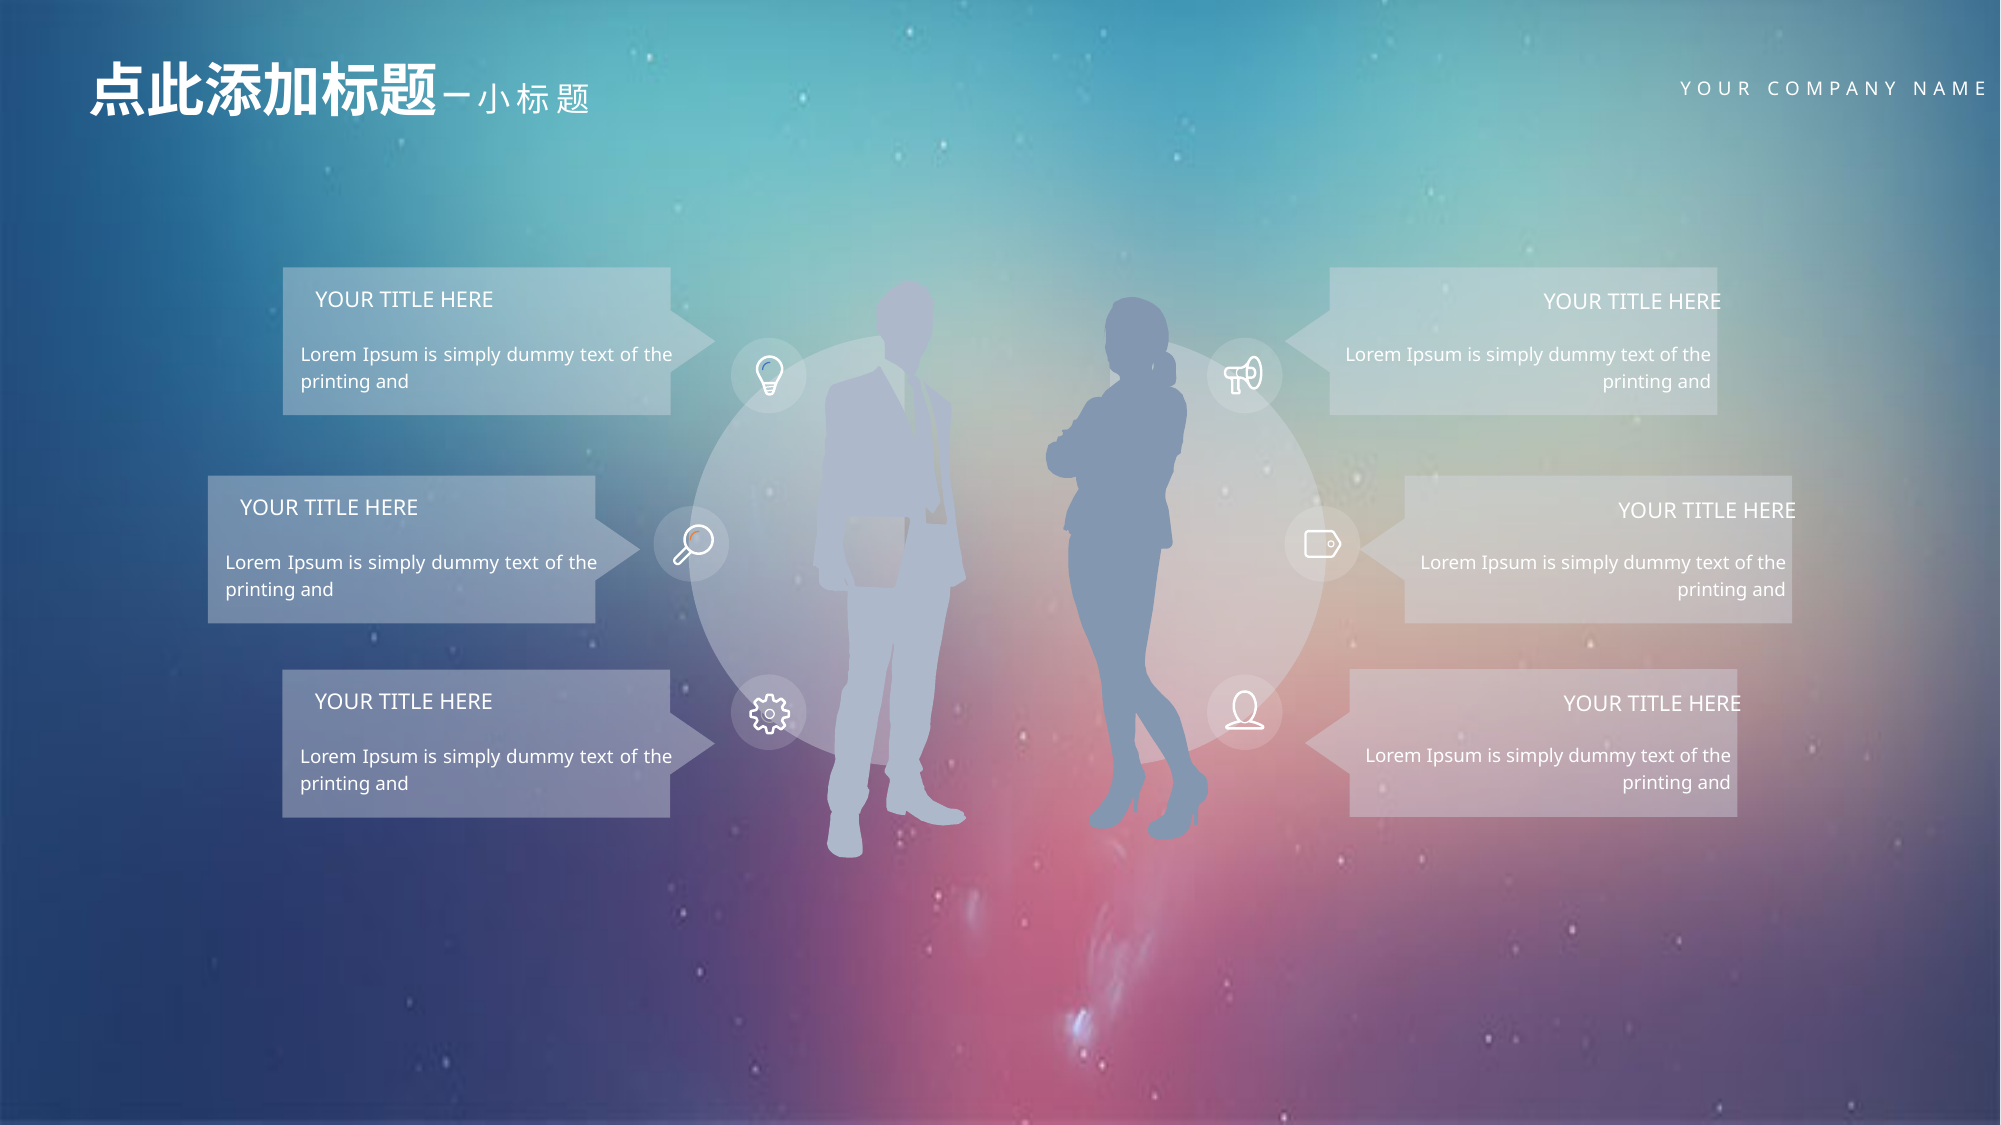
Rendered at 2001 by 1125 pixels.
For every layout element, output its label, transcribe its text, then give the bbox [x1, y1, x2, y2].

text_box YOUR COMPANY NAME [1545, 69, 2000, 107]
text_box 点此添加标题 – 小标题 [73, 45, 605, 131]
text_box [207, 267, 1793, 858]
picture [0, 0, 2001, 1125]
